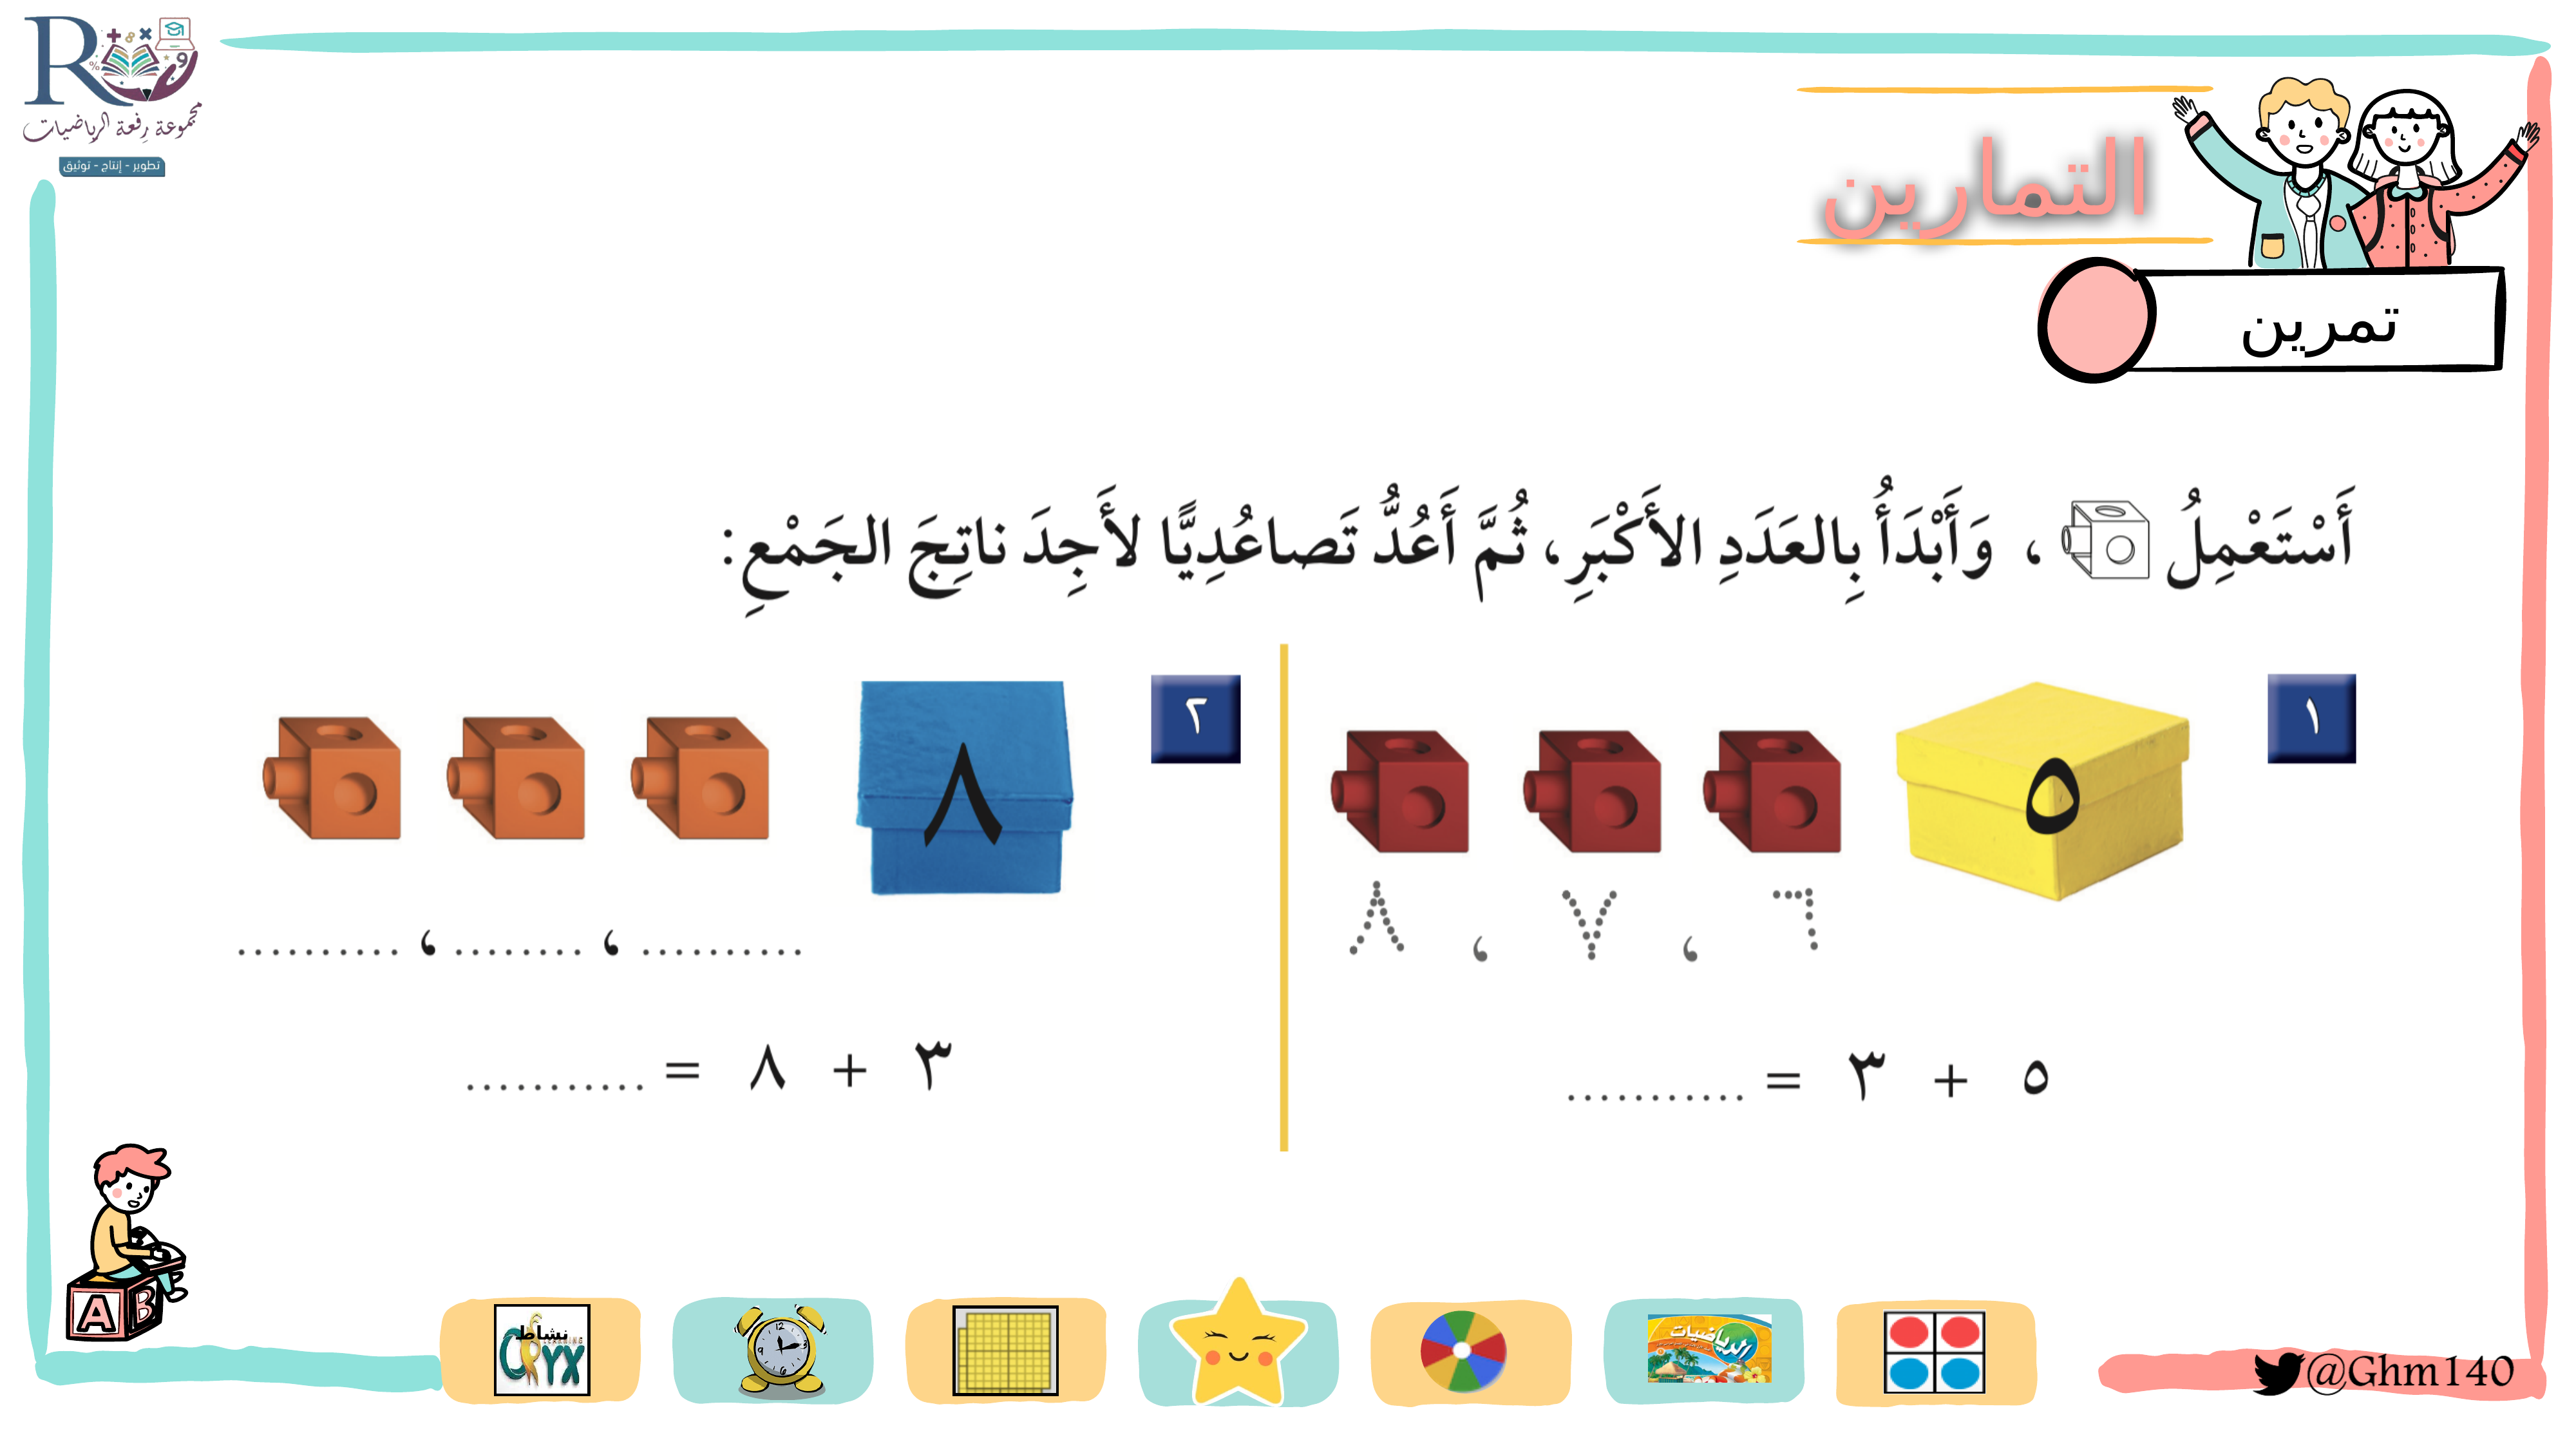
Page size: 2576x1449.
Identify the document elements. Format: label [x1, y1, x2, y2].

picture [2, 0, 220, 196]
text_box [1777, 77, 2541, 272]
text_box [439, 1273, 2038, 1408]
picture [2213, 1332, 2537, 1409]
text_box [2037, 249, 2506, 399]
picture [177, 454, 2451, 1151]
